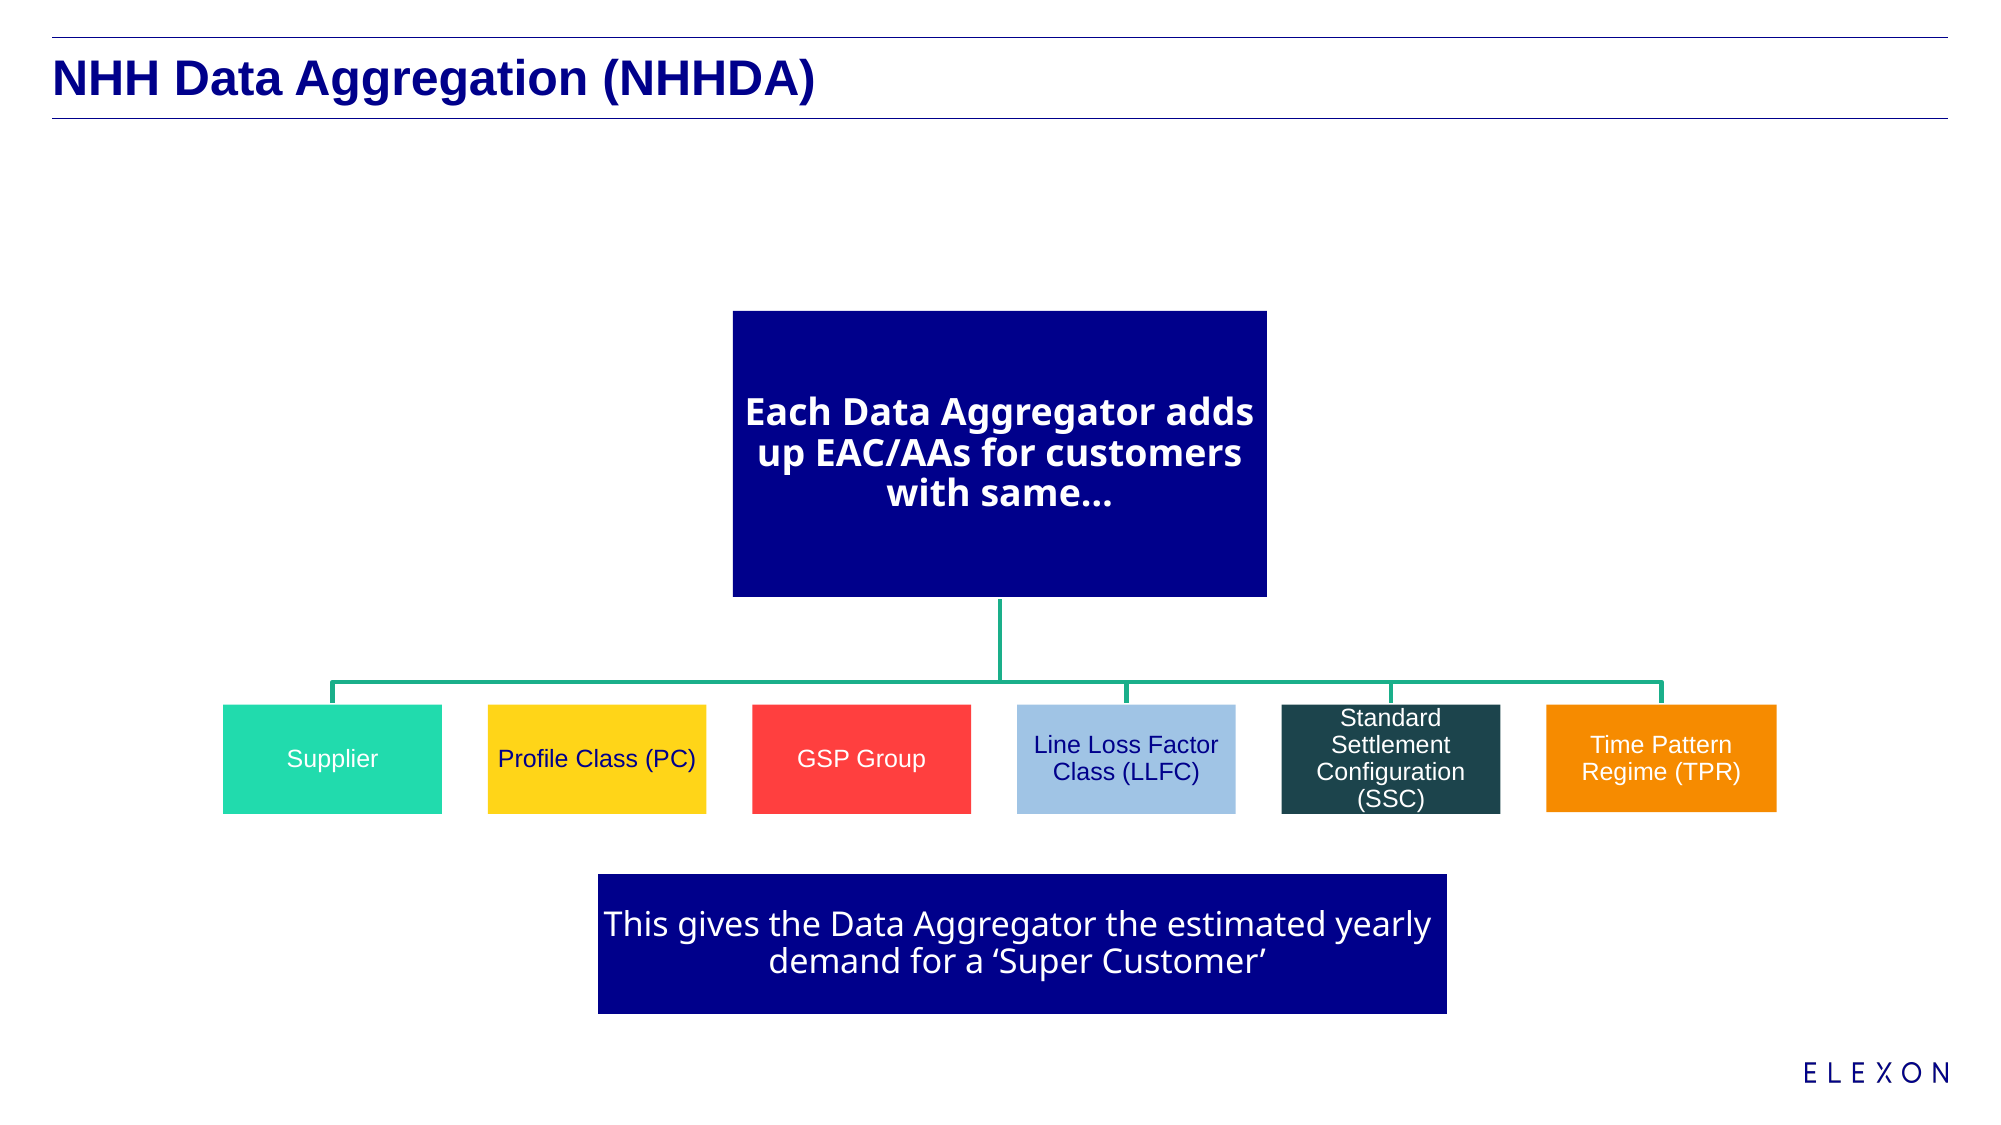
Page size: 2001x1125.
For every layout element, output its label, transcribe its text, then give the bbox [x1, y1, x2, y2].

picture [1805, 1062, 1948, 1083]
text_box [330, 606, 1002, 703]
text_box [487, 704, 707, 815]
text_box [1037, 606, 1664, 703]
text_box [222, 704, 443, 815]
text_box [1281, 704, 1501, 815]
title NHH Data Aggregation (NHHDA) [52, 45, 1948, 119]
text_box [1546, 704, 1777, 813]
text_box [1016, 704, 1236, 815]
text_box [732, 310, 1268, 598]
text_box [752, 704, 972, 815]
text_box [589, 872, 1450, 1017]
text_box [1012, 606, 1393, 703]
text_box [1002, 606, 1129, 703]
